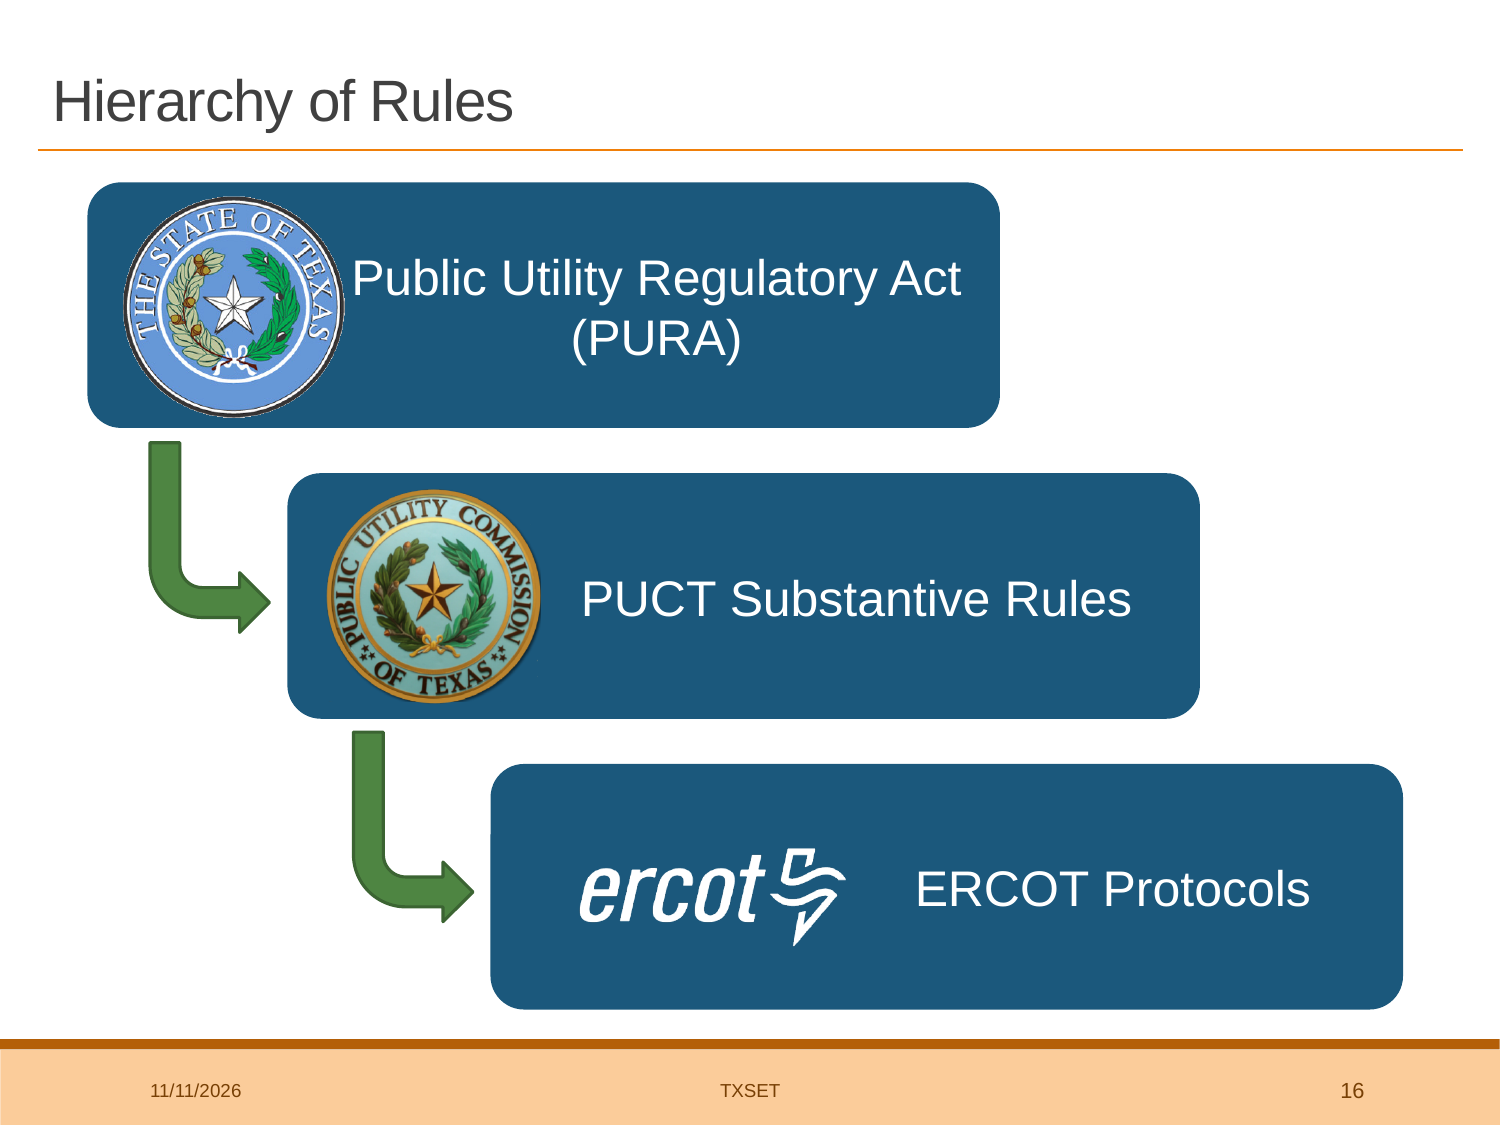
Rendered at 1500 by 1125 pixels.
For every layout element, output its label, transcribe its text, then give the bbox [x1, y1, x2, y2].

footer TxSET [453, 1059, 1047, 1120]
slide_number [135, 1059, 440, 1120]
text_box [489, 763, 1404, 1011]
slide_number 16 [1218, 1059, 1380, 1120]
text_box [148, 441, 271, 634]
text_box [286, 472, 1201, 720]
text_box [352, 730, 474, 923]
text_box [86, 181, 1001, 429]
title Hierarchy of Rules [37, 37, 1275, 141]
